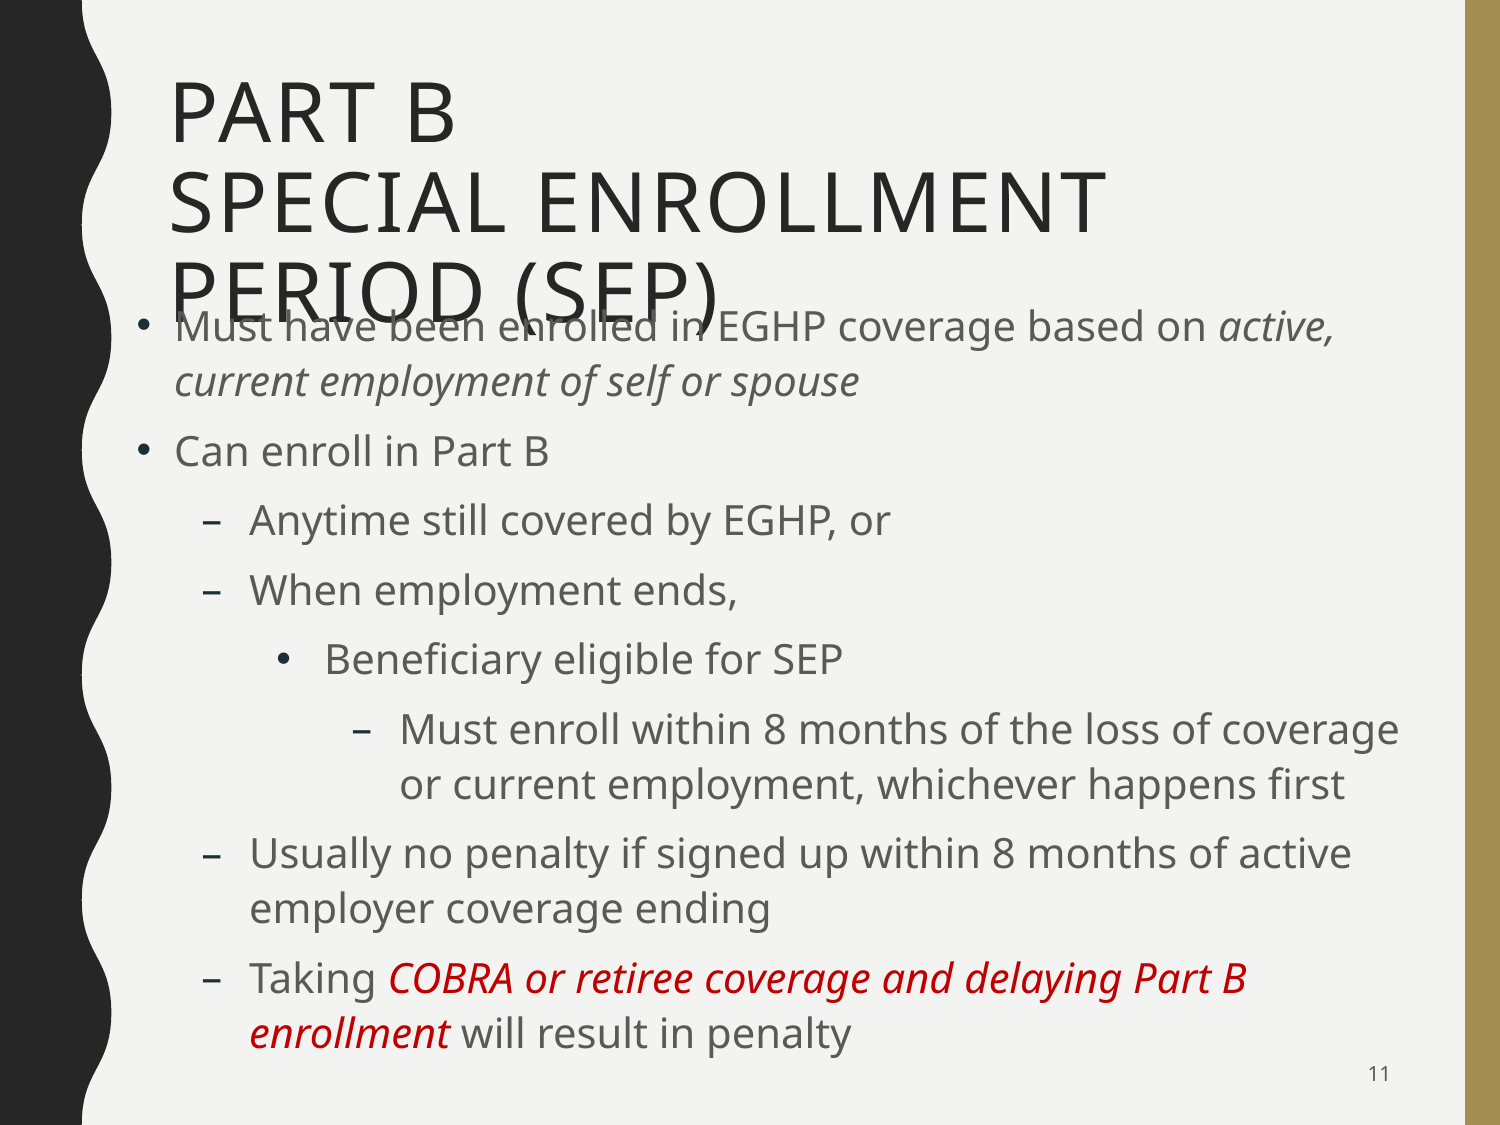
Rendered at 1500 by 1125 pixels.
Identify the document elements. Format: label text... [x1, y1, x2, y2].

slide_number 11 [1059, 1045, 1407, 1103]
list Must have been enrolled in EGHP coverage based on active, current employment of self or spouse Can enroll in Part B Anytime still covered by EGHP, or When employment ends, Beneficiary eligible for SEP Must enroll within 8 months of the loss of coverage or current employment, whichever happens first Usually no penalty if signed up within 8 months of active employer coverage ending Taking COBRA or retiree coverage and delaying Part B enrollment will result in penalty [121, 287, 1432, 1064]
title Part B Special Enrollment Period (SEP) [154, 62, 1464, 308]
